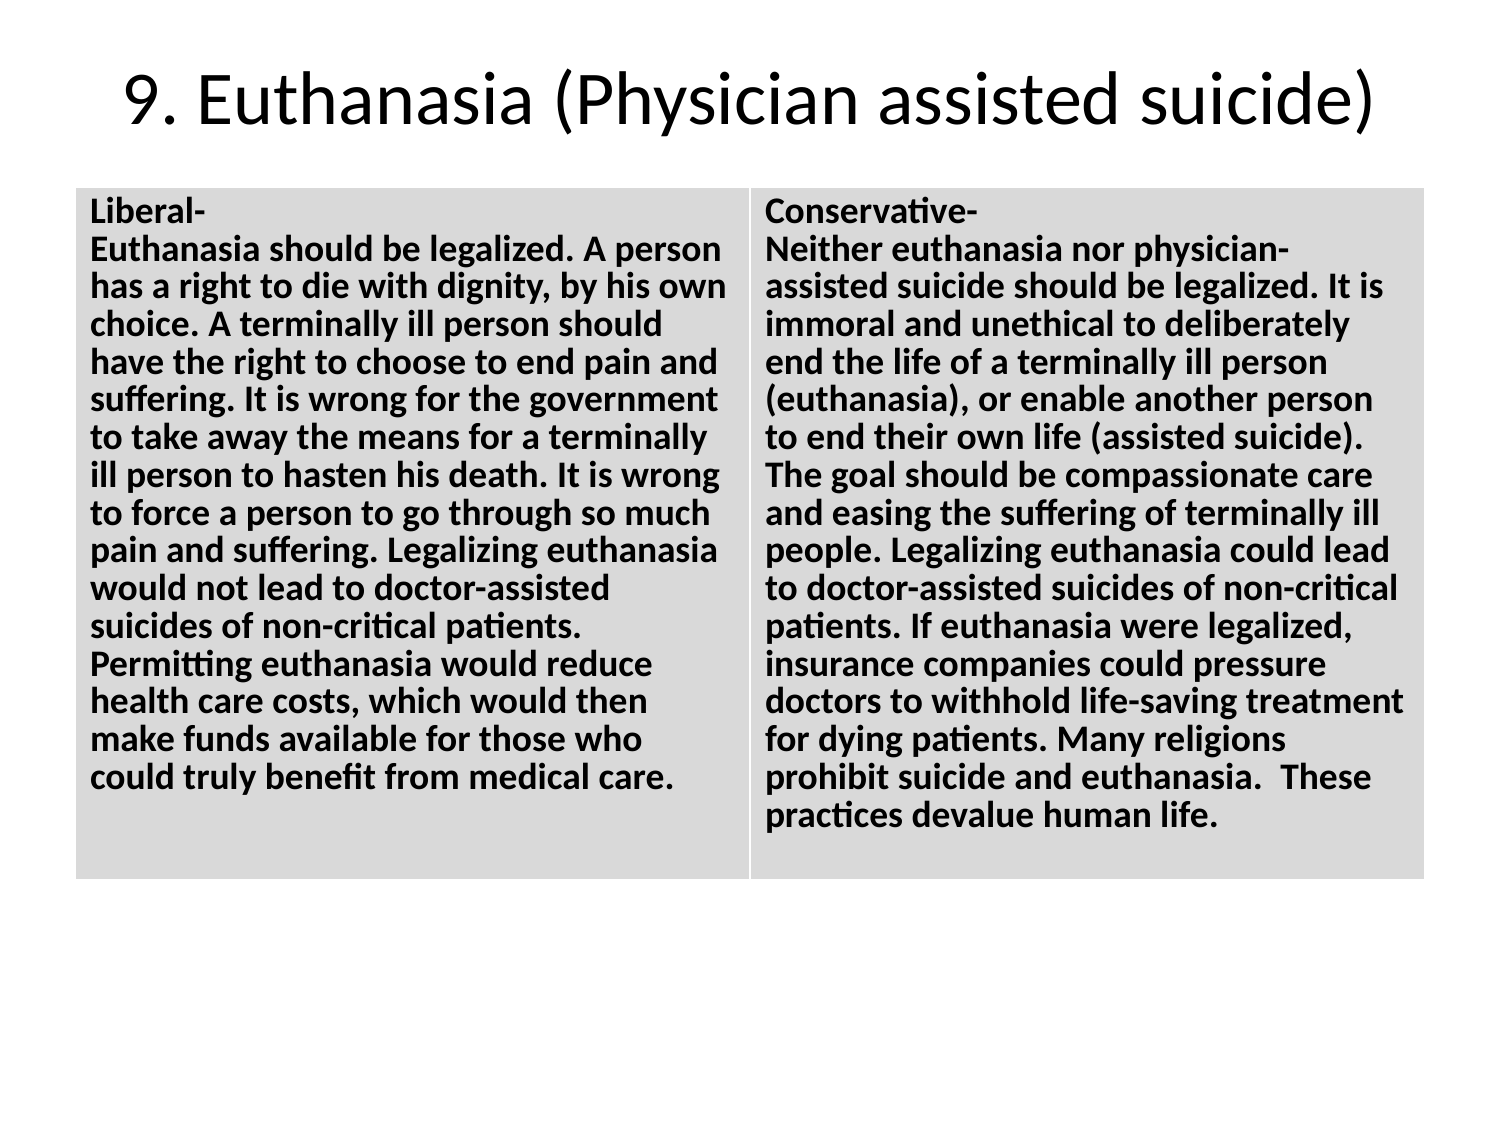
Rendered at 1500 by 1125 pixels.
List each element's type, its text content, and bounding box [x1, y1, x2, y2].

table_header Liberal- Euthanasia should be legalized. A person has a right to die with dignity, by his own choice. A terminally ill person should have the right to choose to end pain and suffering. It is wrong for the government to take away the means for a terminally ill person to hasten his death. It is wrong to force a person to go through so much pain and suffering. Legalizing euthanasia would not lead to doctor-assisted suicides of non-critical patients. Permitting euthanasia would reduce health care costs, which would then make funds available for those who could truly benefit from medical care. [76, 188, 749, 879]
table_header Conservative- Neither euthanasia nor physician-assisted suicide should be legalized. It is immoral and unethical to deliberately end the life of a terminally ill person (euthanasia), or enable another person to end their own life (assisted suicide). The goal should be compassionate care and easing the suffering of terminally ill people. Legalizing euthanasia could lead to doctor-assisted suicides of non-critical patients. If euthanasia were legalized, insurance companies could pressure doctors to withhold life-saving treatment for dying patients. Many religions prohibit suicide and euthanasia. These practices devalue human life. [751, 188, 1424, 879]
title 9. Euthanasia (Physician assisted suicide) [75, 0, 1425, 187]
